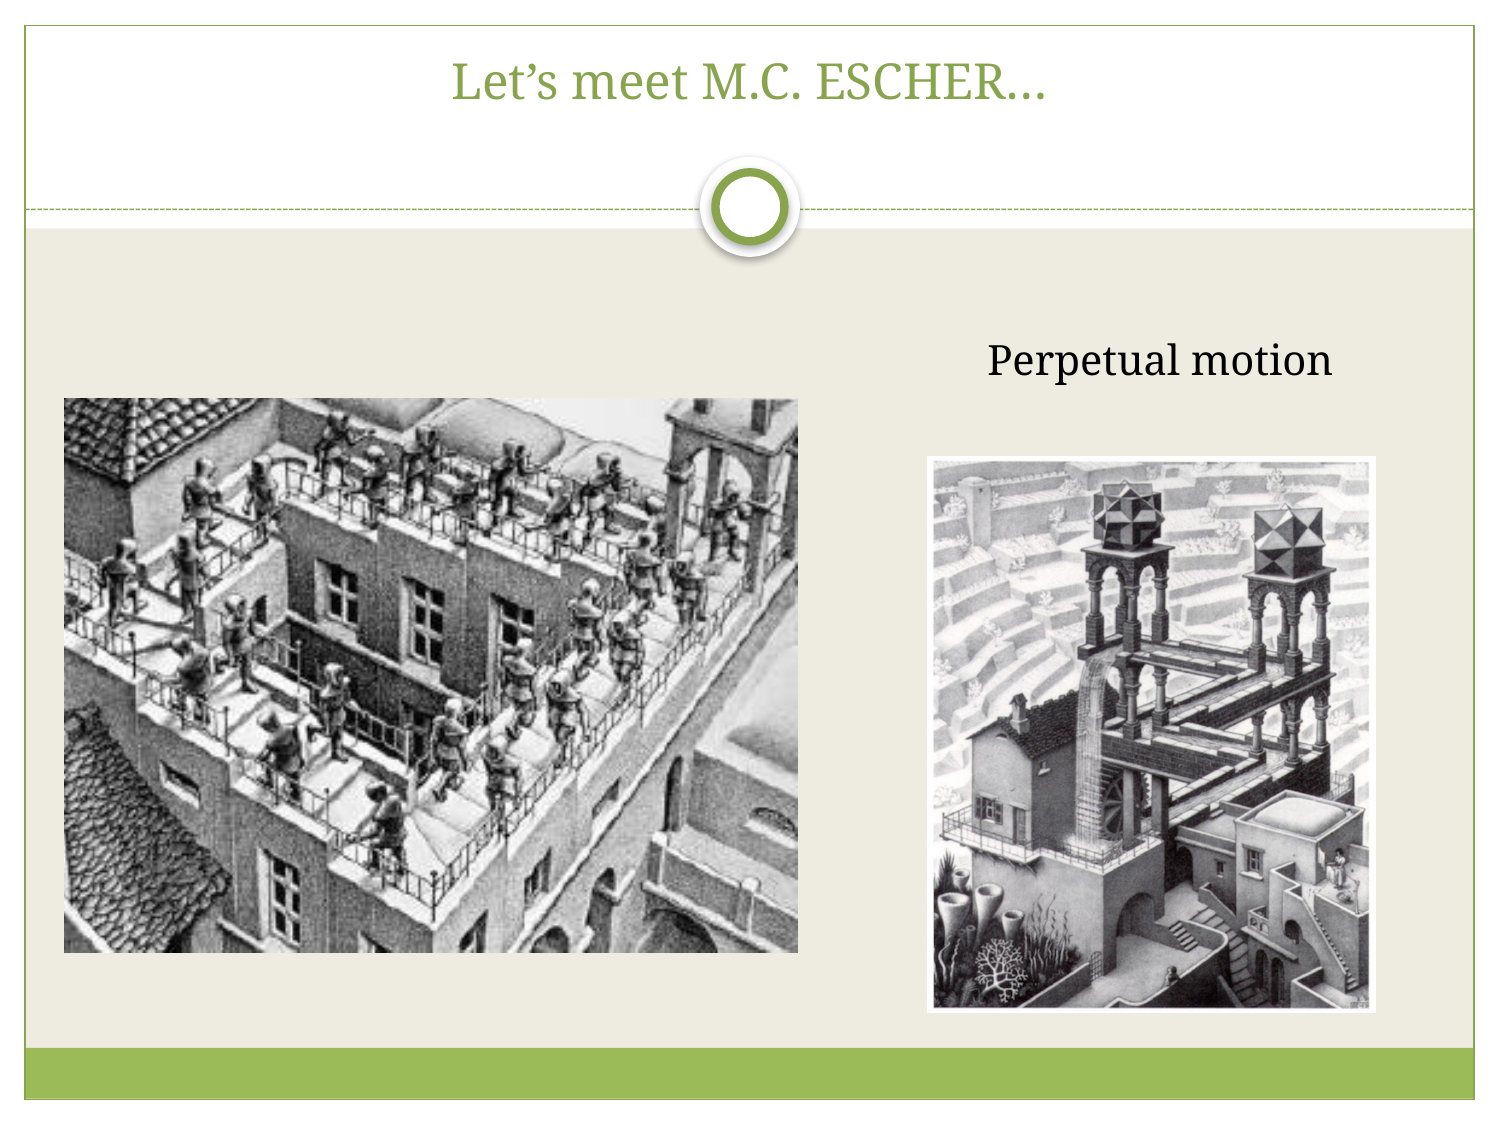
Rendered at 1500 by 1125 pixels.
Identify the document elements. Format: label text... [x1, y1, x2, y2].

picture [64, 397, 798, 953]
text_box [10, 0, 61, 28]
text_box Perpetual motion [820, 326, 1500, 392]
picture [926, 455, 1377, 1013]
text_box Let’s meet M.C. ESCHER… [112, 42, 1388, 177]
